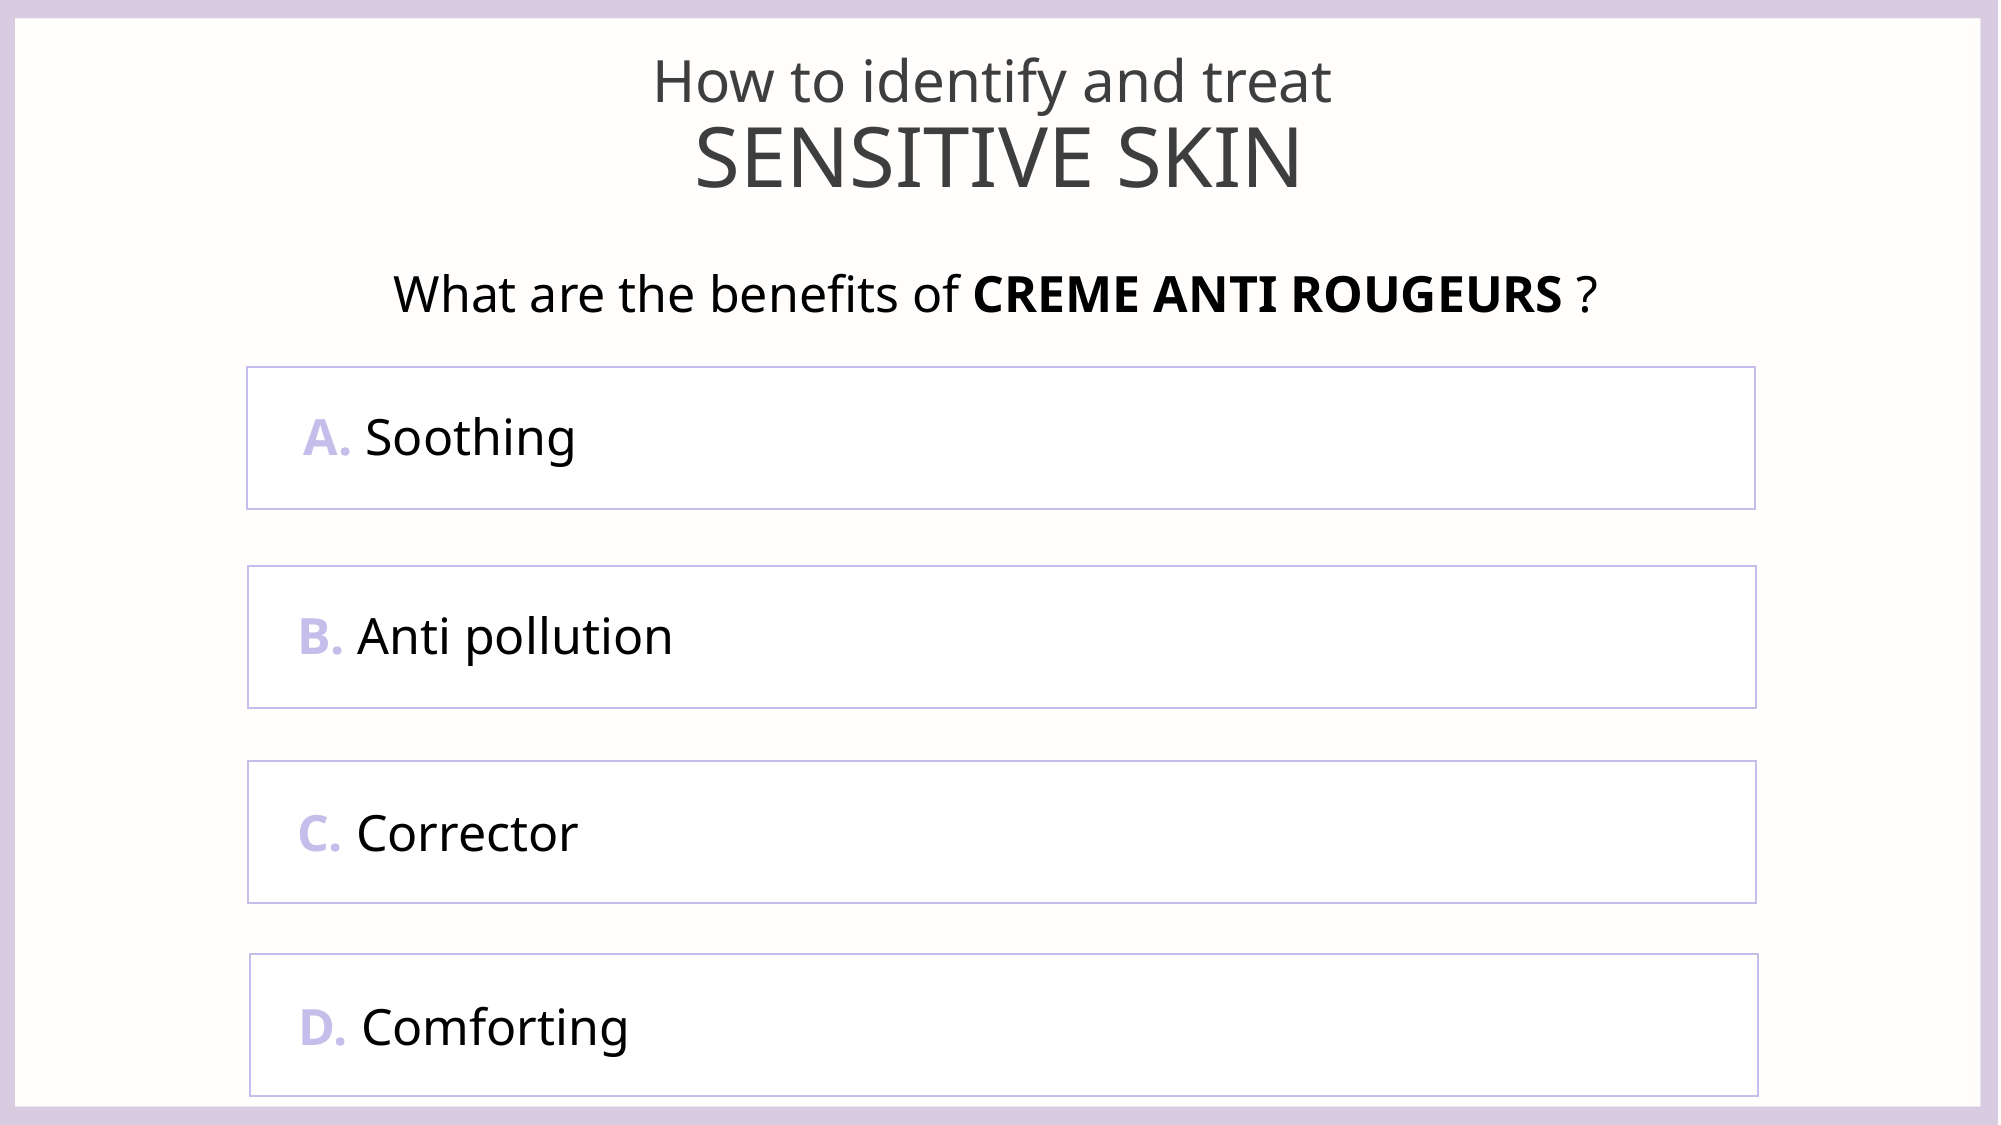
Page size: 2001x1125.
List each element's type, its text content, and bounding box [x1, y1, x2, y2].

text_box [249, 953, 1759, 1097]
title How to identify and treat SENSITIVE SKIN [137, 64, 1863, 194]
text_box B. Anti pollution [282, 597, 1689, 672]
text_box D. Comforting [283, 988, 1739, 1063]
text_box [246, 366, 1756, 510]
text_box [247, 760, 1757, 904]
text_box C. Corrector [282, 793, 1456, 869]
text_box A. Soothing [288, 397, 1502, 473]
picture [0, 0, 1999, 1125]
text_box What are the benefits of CREME ANTI ROUGEURS ? [16, 255, 1976, 331]
text_box [247, 565, 1757, 709]
